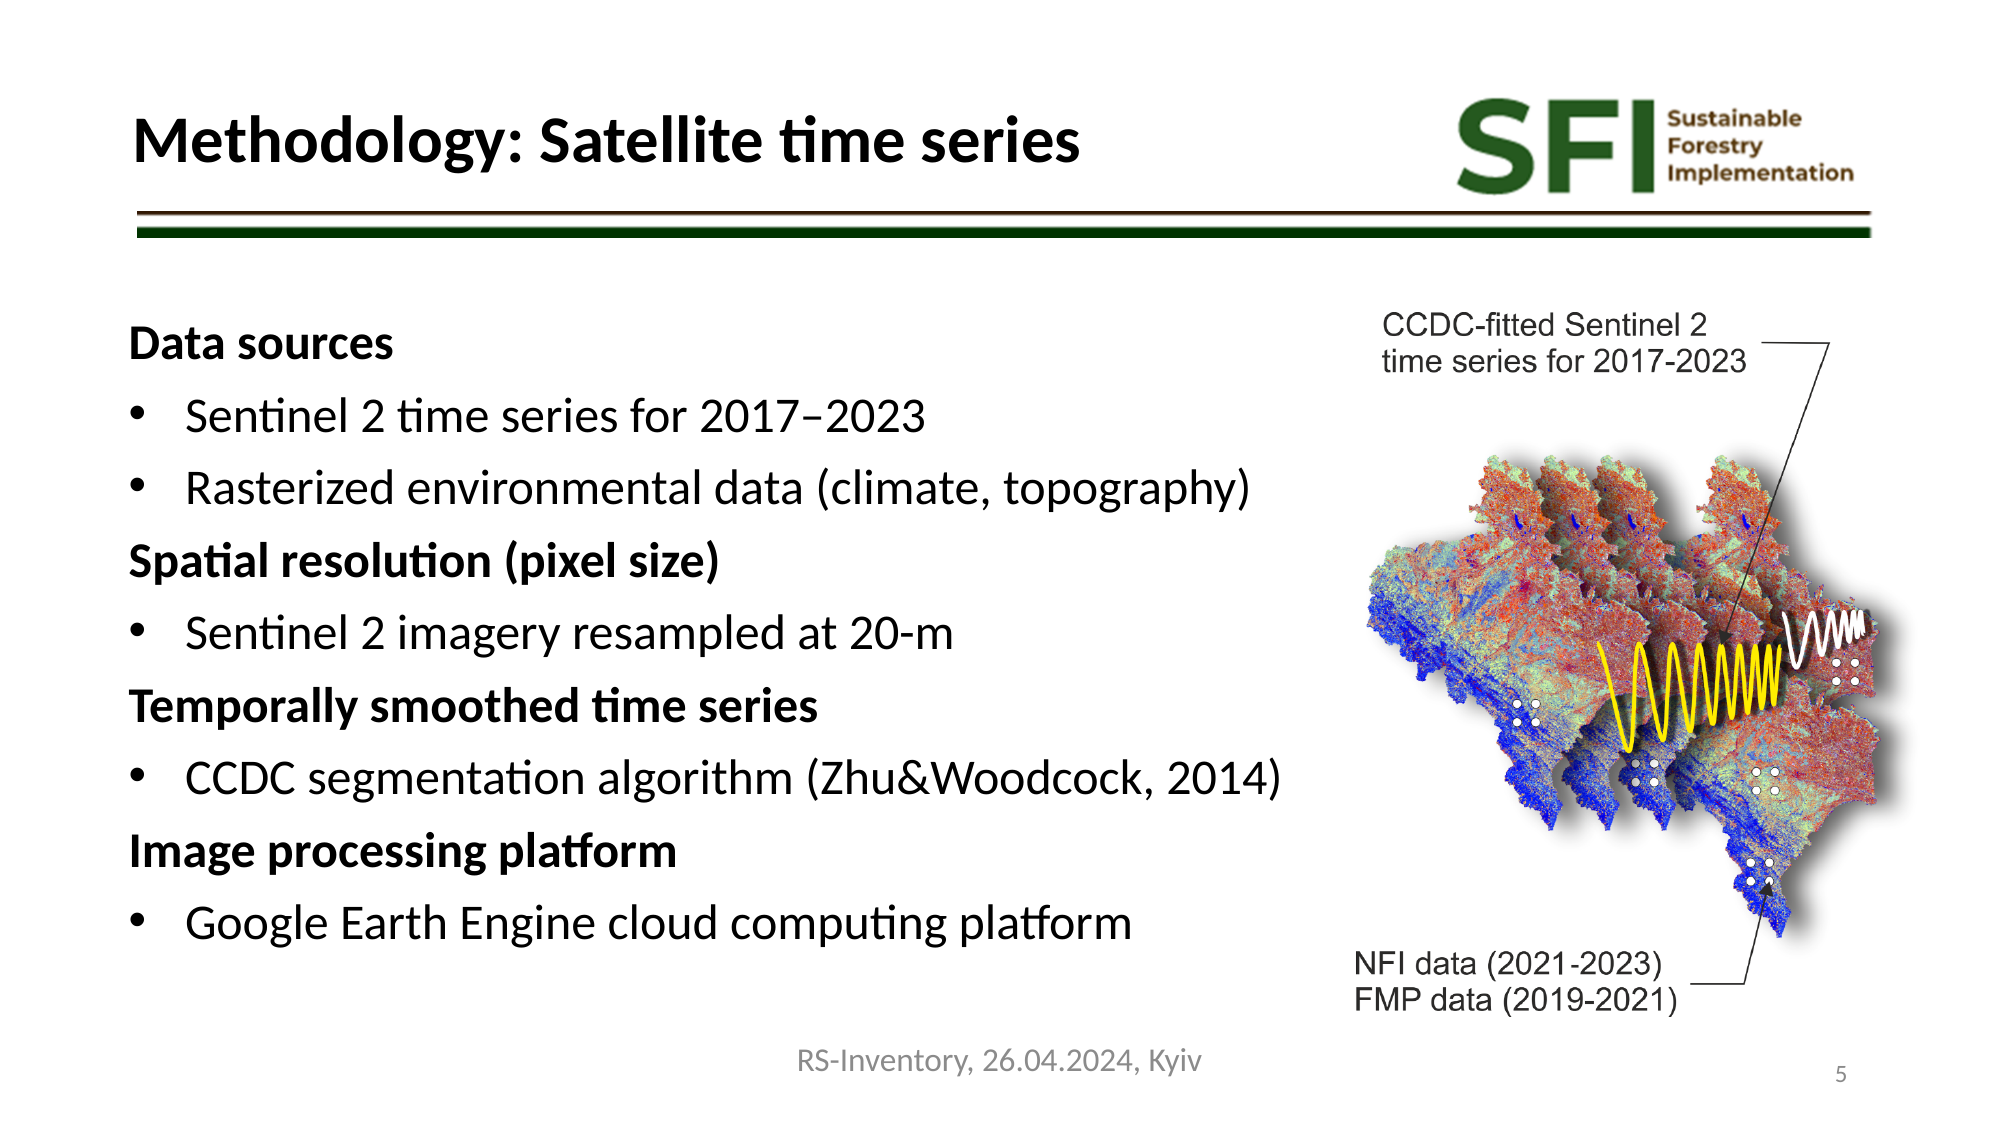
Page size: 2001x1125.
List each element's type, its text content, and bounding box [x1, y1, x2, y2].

picture [137, 59, 1876, 243]
text_box Methodology: Satellite time series [117, 88, 1436, 184]
picture [1343, 312, 1943, 1017]
footer RS-Inventory, 26.04.2024, Kyiv [662, 1013, 1338, 1103]
slide_number 5 [1412, 1042, 1863, 1103]
text_box Data sources Sentinel 2 time series for 2017–2023 Rasterized environmental data (climate, topography) Spatial resolution (pixel size) Sentinel 2 imagery resampled at 20-m Temporally smoothed time series CCDC segmentation algorithm (Zhu&Woodcock, 2014) Image processing platform Google Earth Engine cloud computing platform [113, 302, 1396, 957]
